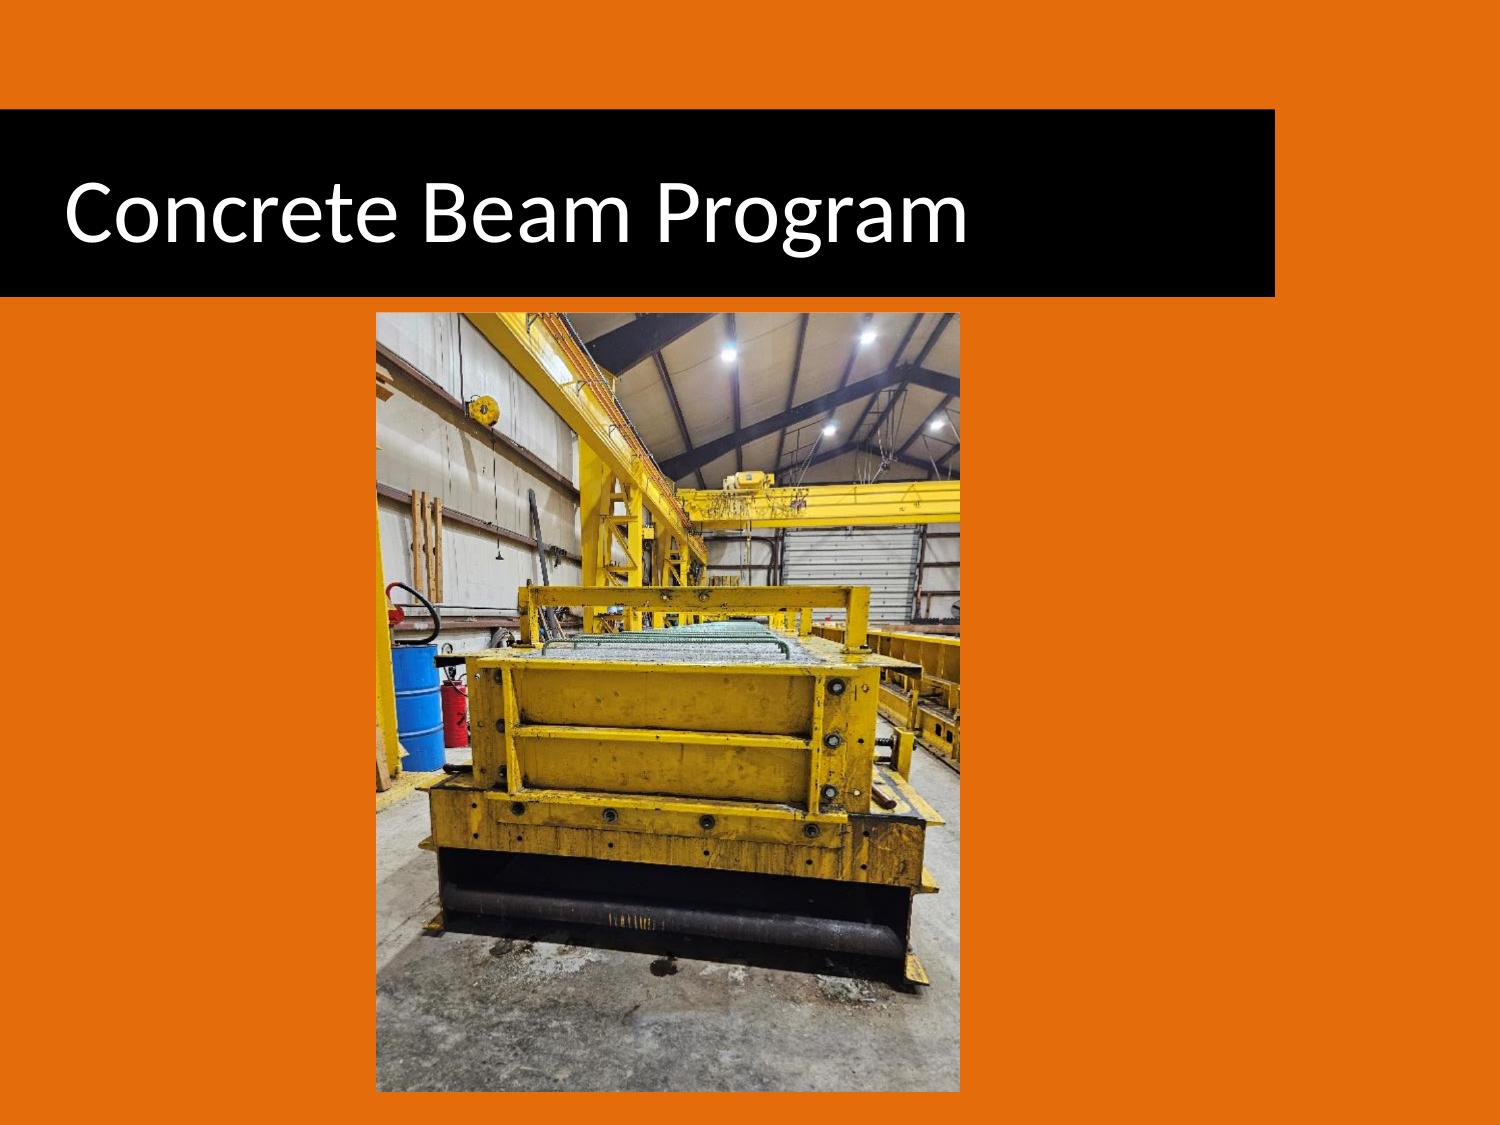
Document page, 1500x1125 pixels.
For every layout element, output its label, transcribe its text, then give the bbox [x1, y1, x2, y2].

text_box [0, 109, 1275, 297]
text_box Concrete Beam Program [49, 112, 1325, 300]
picture [277, 314, 1057, 1091]
